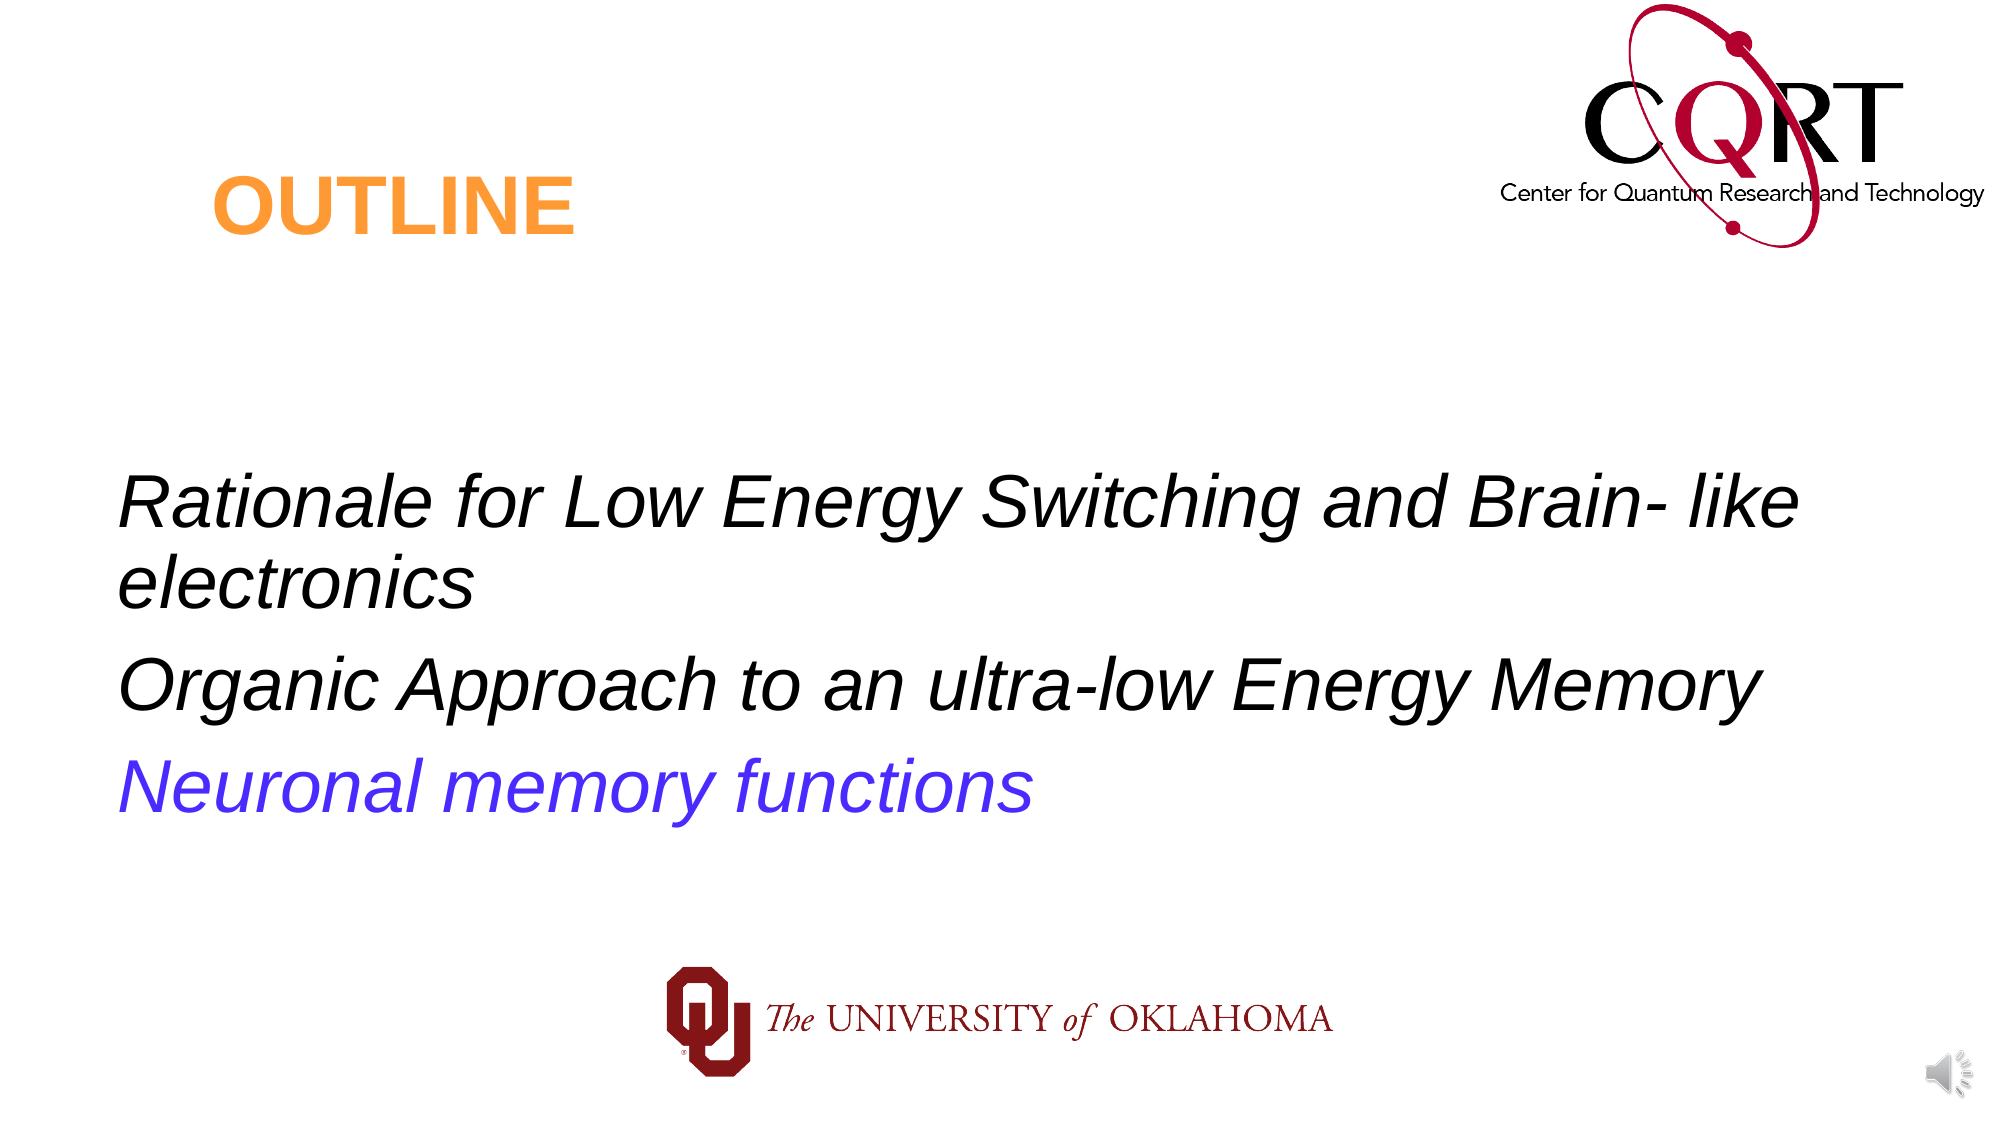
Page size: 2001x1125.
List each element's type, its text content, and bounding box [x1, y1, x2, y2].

picture [1497, 1, 1986, 250]
picture [1924, 1049, 1976, 1100]
list Rationale for Low Energy Switching and Brain- like electronics Organic Approach to an ultra-low Energy Memory Neuronal memory functions [102, 455, 1830, 906]
title OUTLINE [196, 134, 1830, 281]
picture [633, 906, 1367, 1125]
